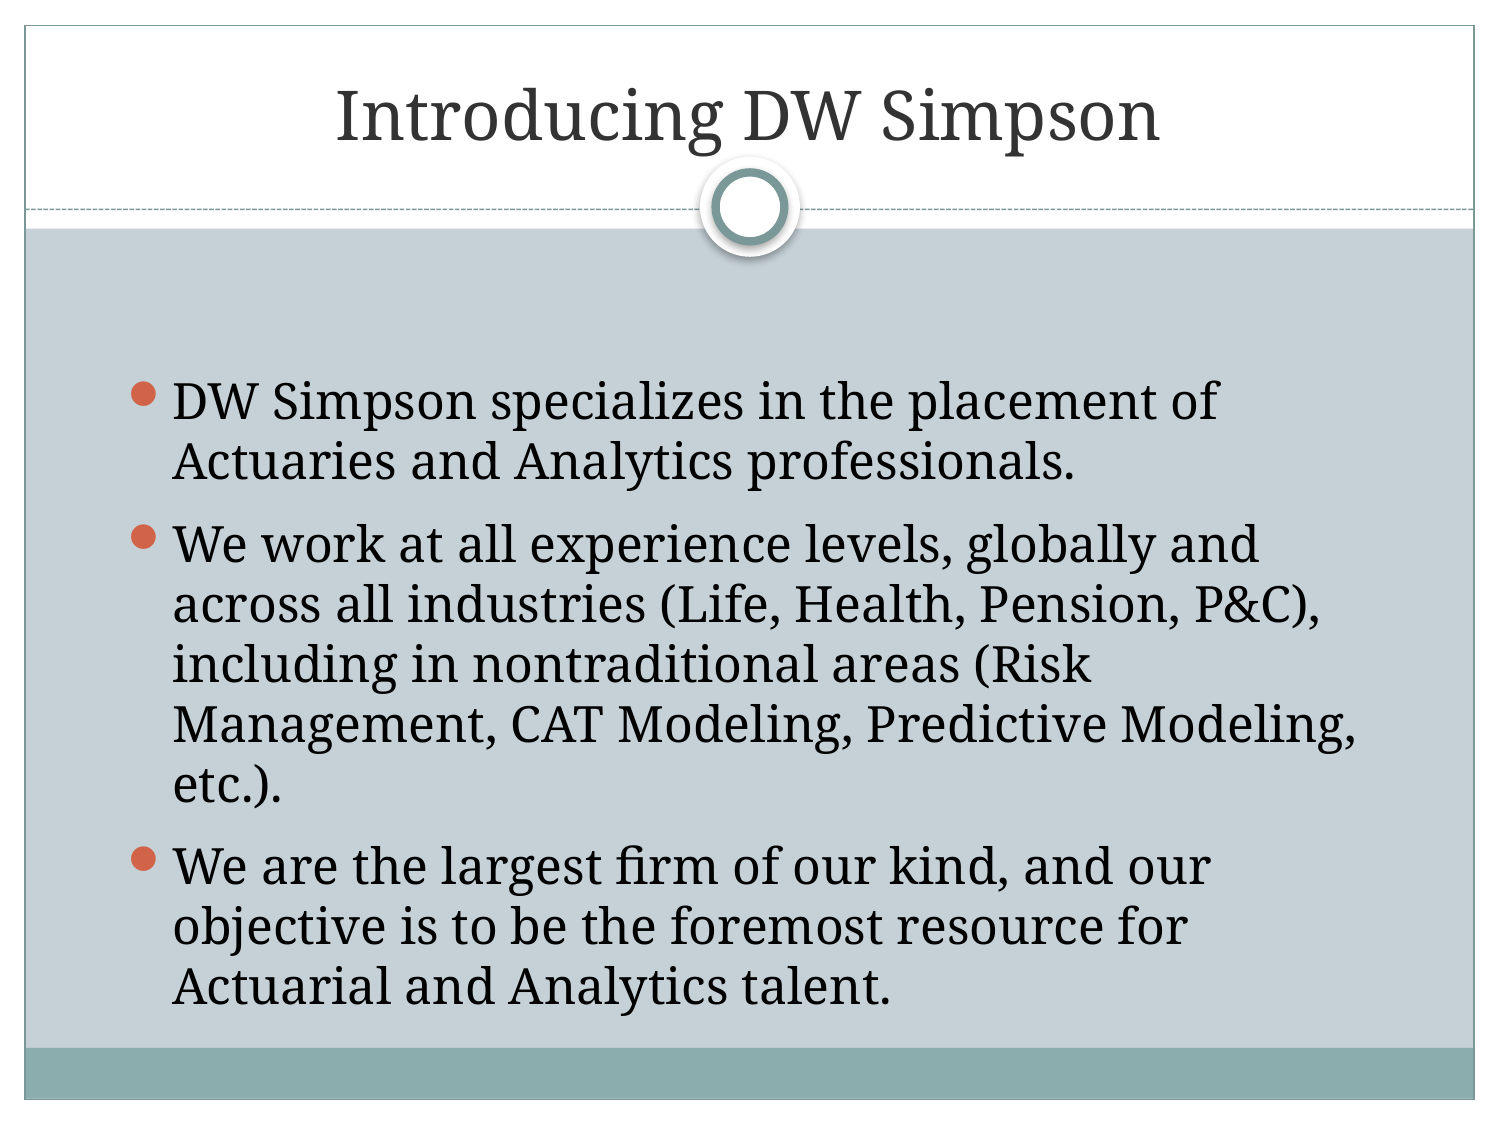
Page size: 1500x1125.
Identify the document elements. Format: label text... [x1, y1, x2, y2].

list DW Simpson specializes in the placement of Actuaries and Analytics professionals. We work at all experience levels, globally and across all industries (Life, Health, Pension, P&C), including in nontraditional areas (Risk Management, CAT Modeling, Predictive Modeling, etc.). We are the largest firm of our kind, and our objective is to be the foremost resource for Actuarial and Analytics talent. [112, 362, 1432, 1050]
title Introducing DW Simpson [49, 37, 1450, 162]
